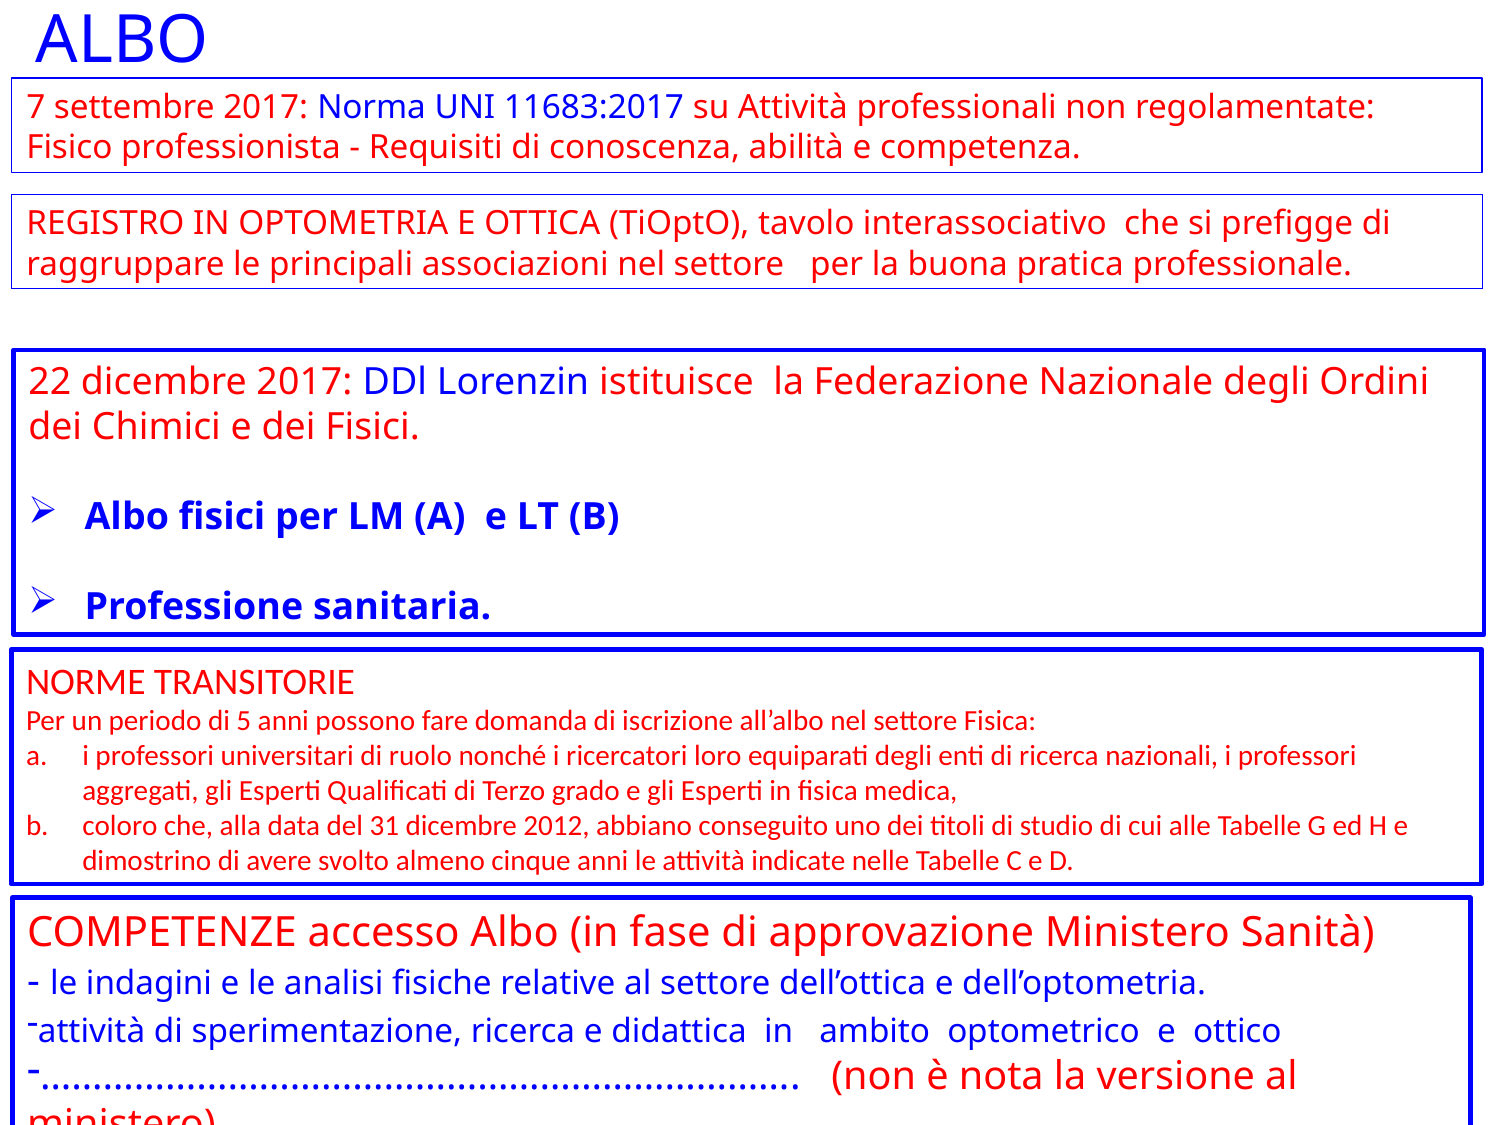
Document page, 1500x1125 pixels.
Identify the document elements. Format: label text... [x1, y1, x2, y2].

text_box NORME TRANSITORIE Per un periodo di 5 anni possono fare domanda di iscrizione all’albo nel settore Fisica: i professori universitari di ruolo nonché i ricercatori loro equiparati degli enti di ricerca nazionali, i professori aggregati, gli Esperti Qualificati di Terzo grado e gli Esperti in fisica medica, coloro che, alla data del 31 dicembre 2012, abbiano conseguito uno dei titoli di studio di cui alle Tabelle G ed H e dimostrino di avere svolto almeno cinque anni le attività indicate nelle Tabelle C e D. [11, 649, 1482, 884]
text_box 22 dicembre 2017: DDl Lorenzin istituisce la Federazione Nazionale degli Ordini dei Chimici e dei Fisici. Albo fisici per LM (A) e LT (B) Professione sanitaria. [13, 349, 1485, 635]
text_box 7 settembre 2017: Norma UNI 11683:2017 su Attività professionali non regolamentate: Fisico professionista - Requisiti di conoscenza, abilità e competenza. [11, 78, 1482, 173]
text_box REGISTRO IN OPTOMETRIA E OTTICA (TiOptO), tavolo interassociativo che si prefigge di raggruppare le principali associazioni nel settore per la buona pratica professionale. [11, 194, 1483, 289]
text_box ALBO [20, 0, 224, 78]
text_box COMPETENZE accesso Albo (in fase di approvazione Ministero Sanità) - le indagini e le analisi fisiche relative al settore dell’ottica e dell’optometria. attività di sperimentazione, ricerca e didattica in ambito optometrico e ottico ………………………………………………………………. (non è nota la versione al ministero) [12, 897, 1471, 1125]
